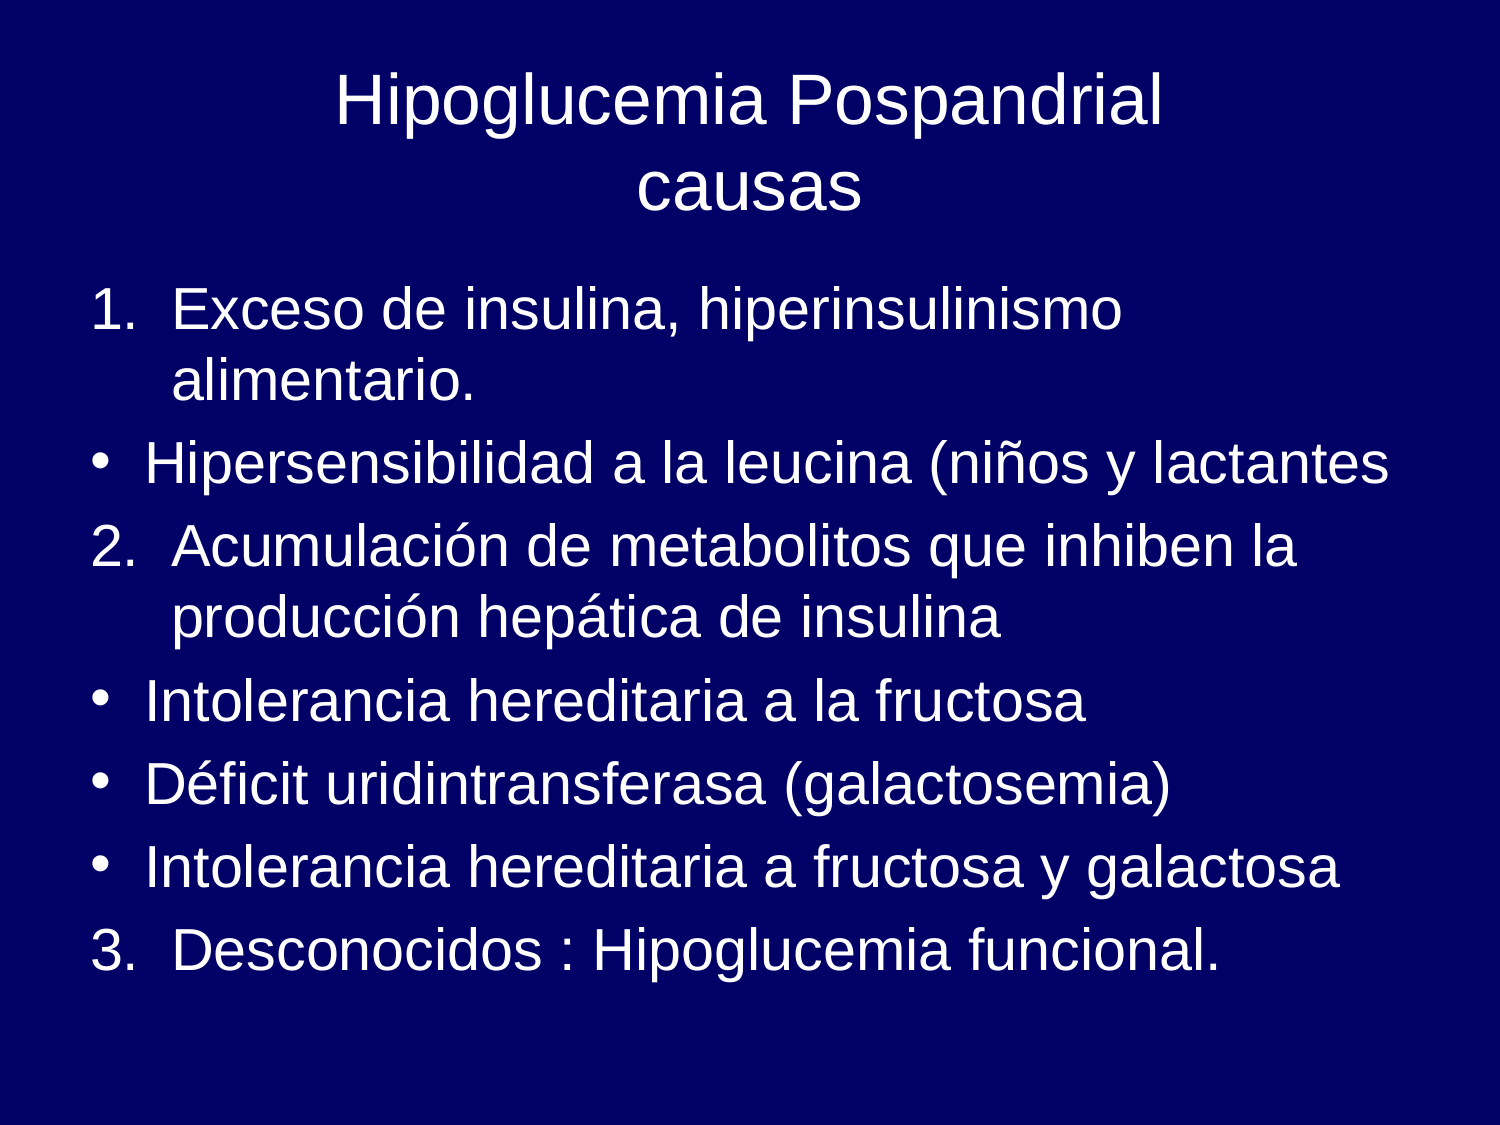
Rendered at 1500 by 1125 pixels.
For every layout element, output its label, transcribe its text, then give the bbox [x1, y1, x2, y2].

list Exceso de insulina, hiperinsulinismo alimentario. Hipersensibilidad a la leucina (niños y lactantes Acumulación de metabolitos que inhiben la producción hepática de insulina Intolerancia hereditaria a la fructosa Déficit uridintransferasa (galactosemia) Intolerancia hereditaria a fructosa y galactosa Desconocidos : Hipoglucemia funcional. [75, 262, 1425, 1005]
title Hipoglucemia Pospandrial causas [75, 45, 1425, 233]
